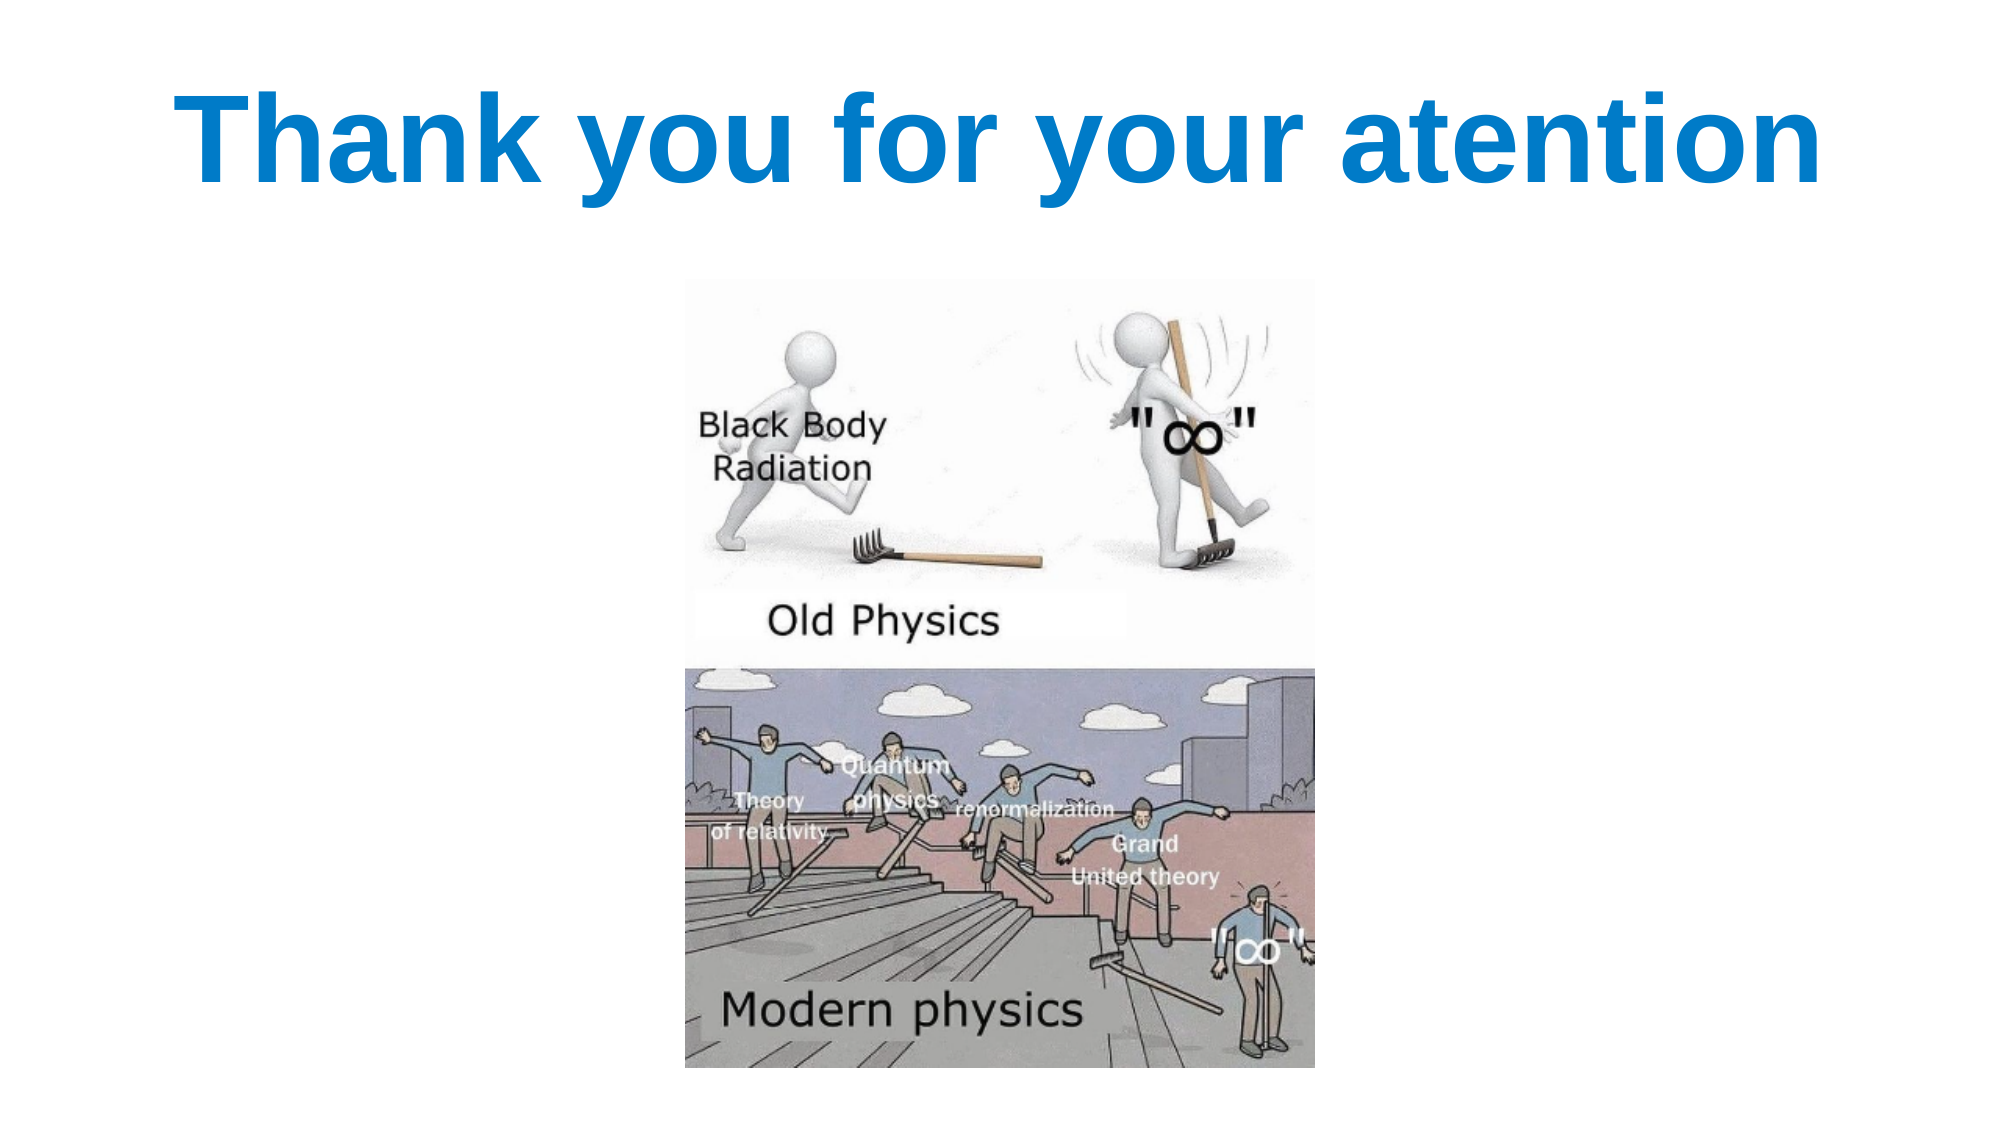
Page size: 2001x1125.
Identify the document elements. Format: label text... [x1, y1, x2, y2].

picture [685, 279, 1315, 1068]
title Thank you for your atention [66, 57, 1933, 634]
